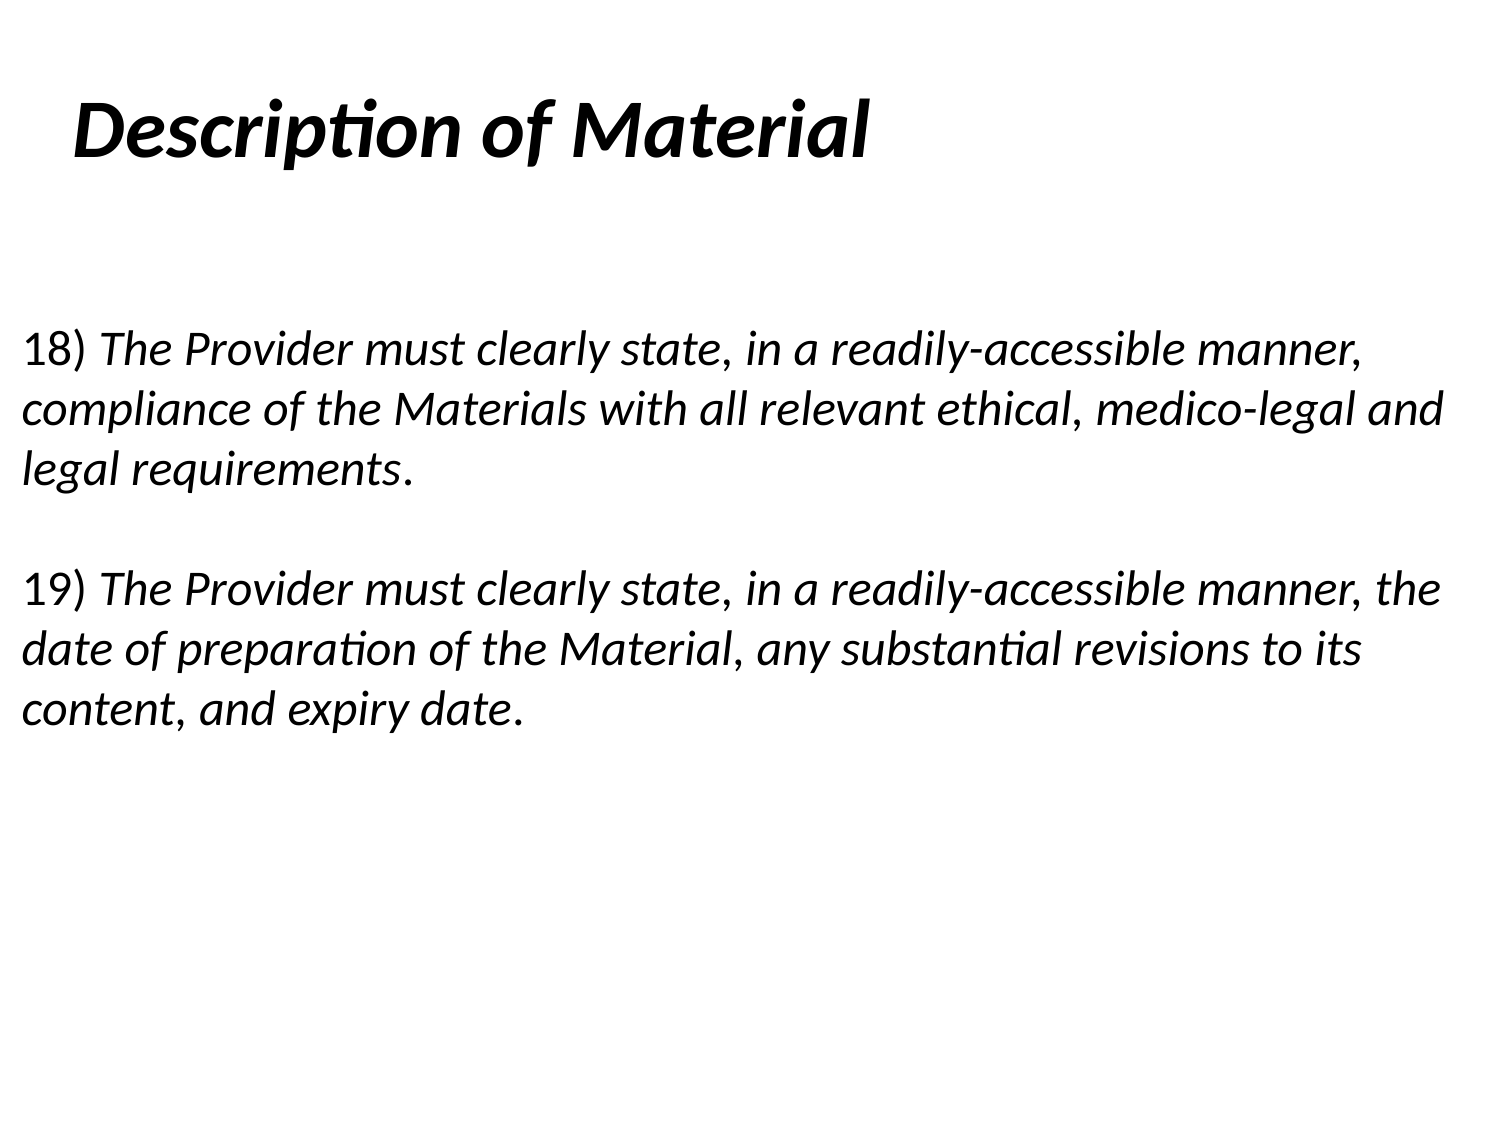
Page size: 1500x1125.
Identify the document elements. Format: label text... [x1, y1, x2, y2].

text_box 18) The Provider must clearly state, in a readily-accessible manner, compliance of the Materials with all relevant ethical, medico-legal and legal requirements. 19) The Provider must clearly state, in a readily-accessible manner, the date of preparation of the Material, any substantial revisions to its content, and expiry date. [6, 247, 1500, 803]
text_box Description of Material [57, 66, 906, 182]
